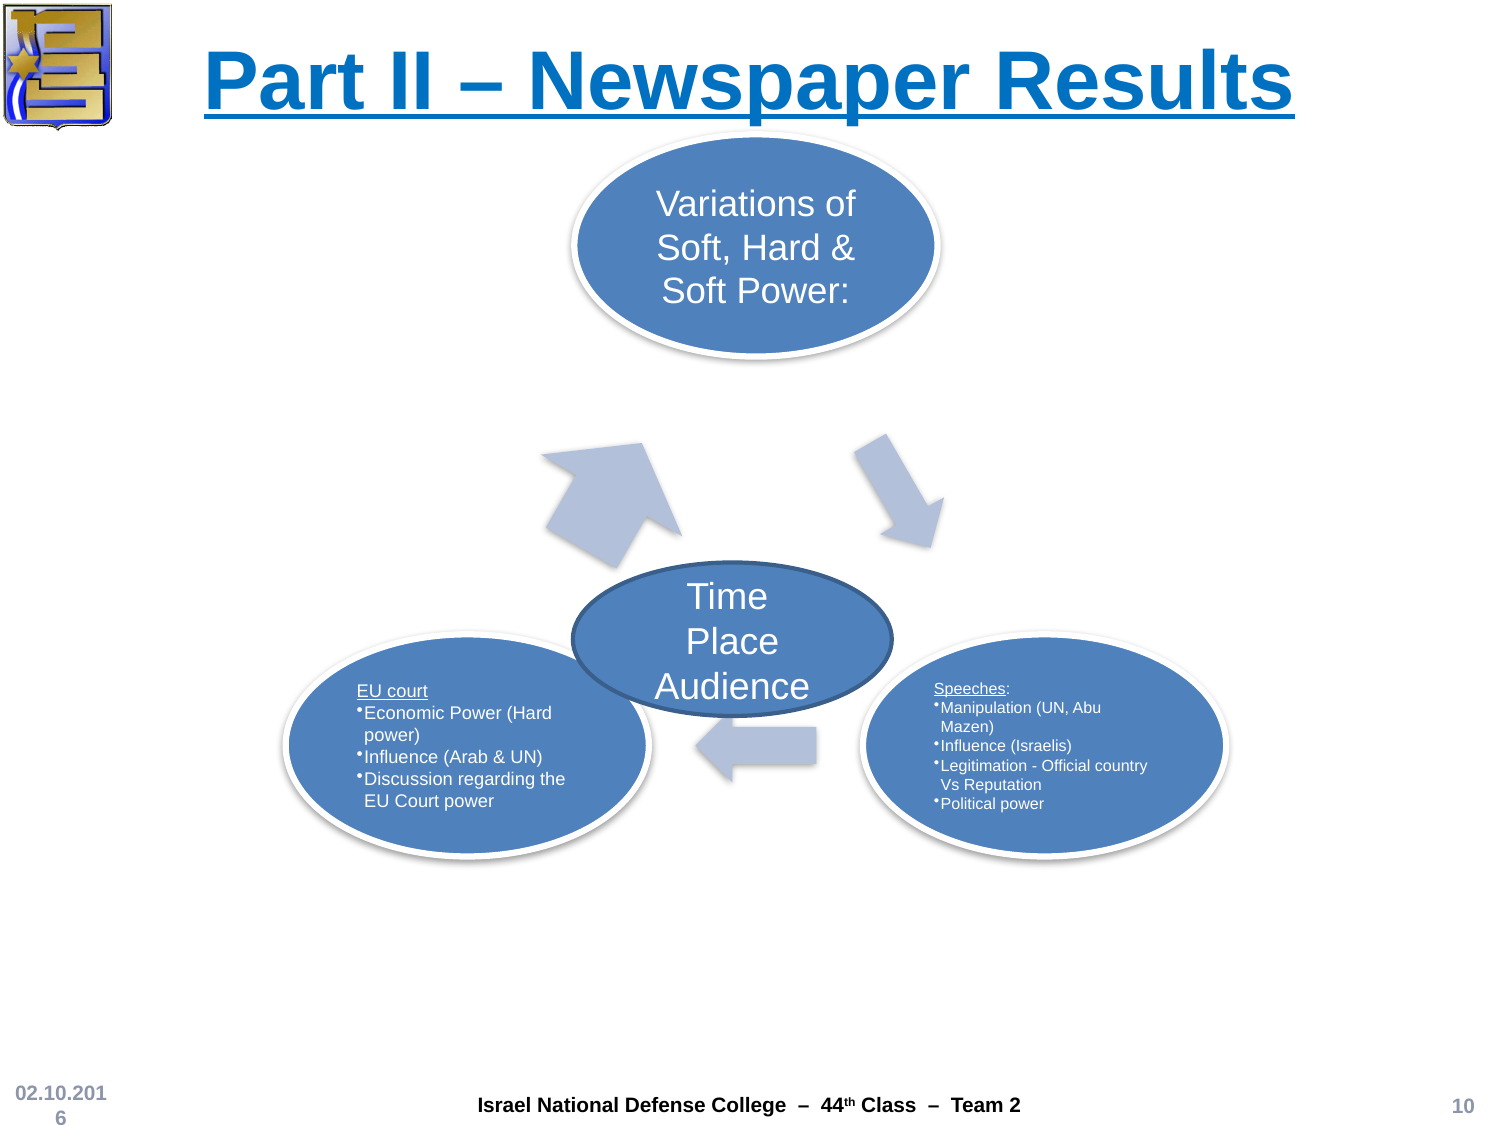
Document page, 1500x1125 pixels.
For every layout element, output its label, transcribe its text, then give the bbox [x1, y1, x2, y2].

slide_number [0, 770, 123, 1125]
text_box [29, 134, 1483, 1024]
picture [1, 1, 113, 132]
title Part II – Newspaper Results [182, 0, 1317, 131]
slide_number 10 [1426, 770, 1500, 1125]
